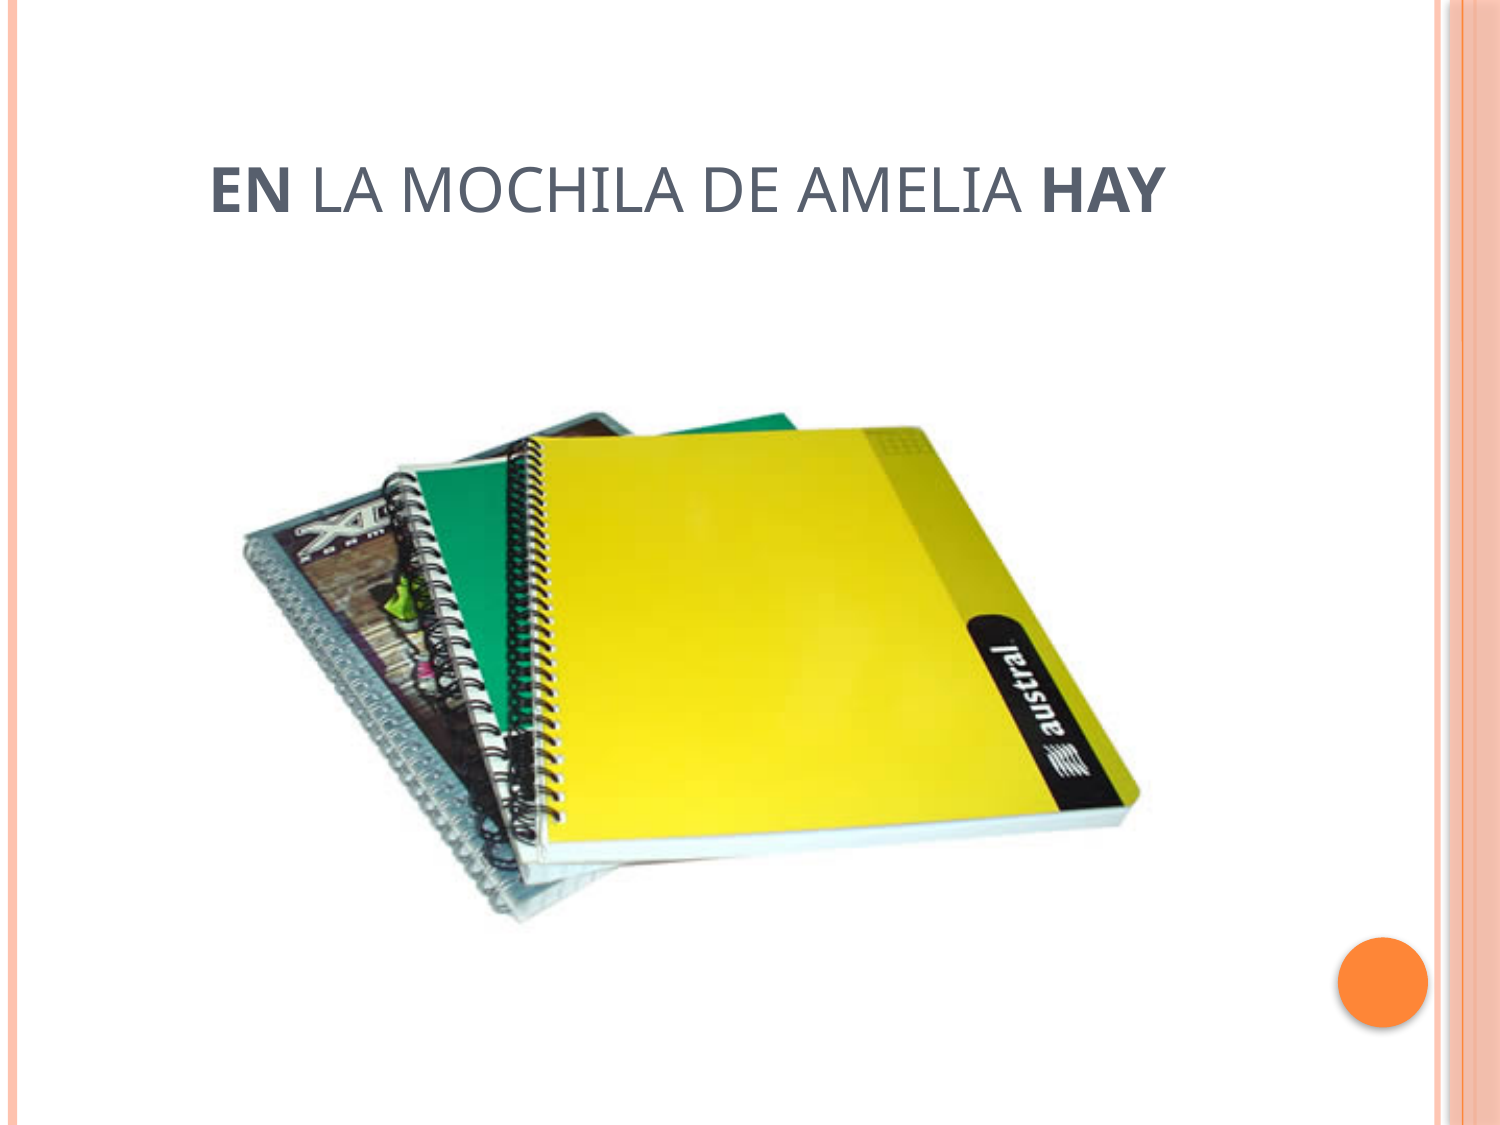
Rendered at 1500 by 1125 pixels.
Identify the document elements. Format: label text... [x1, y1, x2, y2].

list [218, 372, 1157, 942]
title En la mochila de amelia hay [75, 45, 1300, 233]
